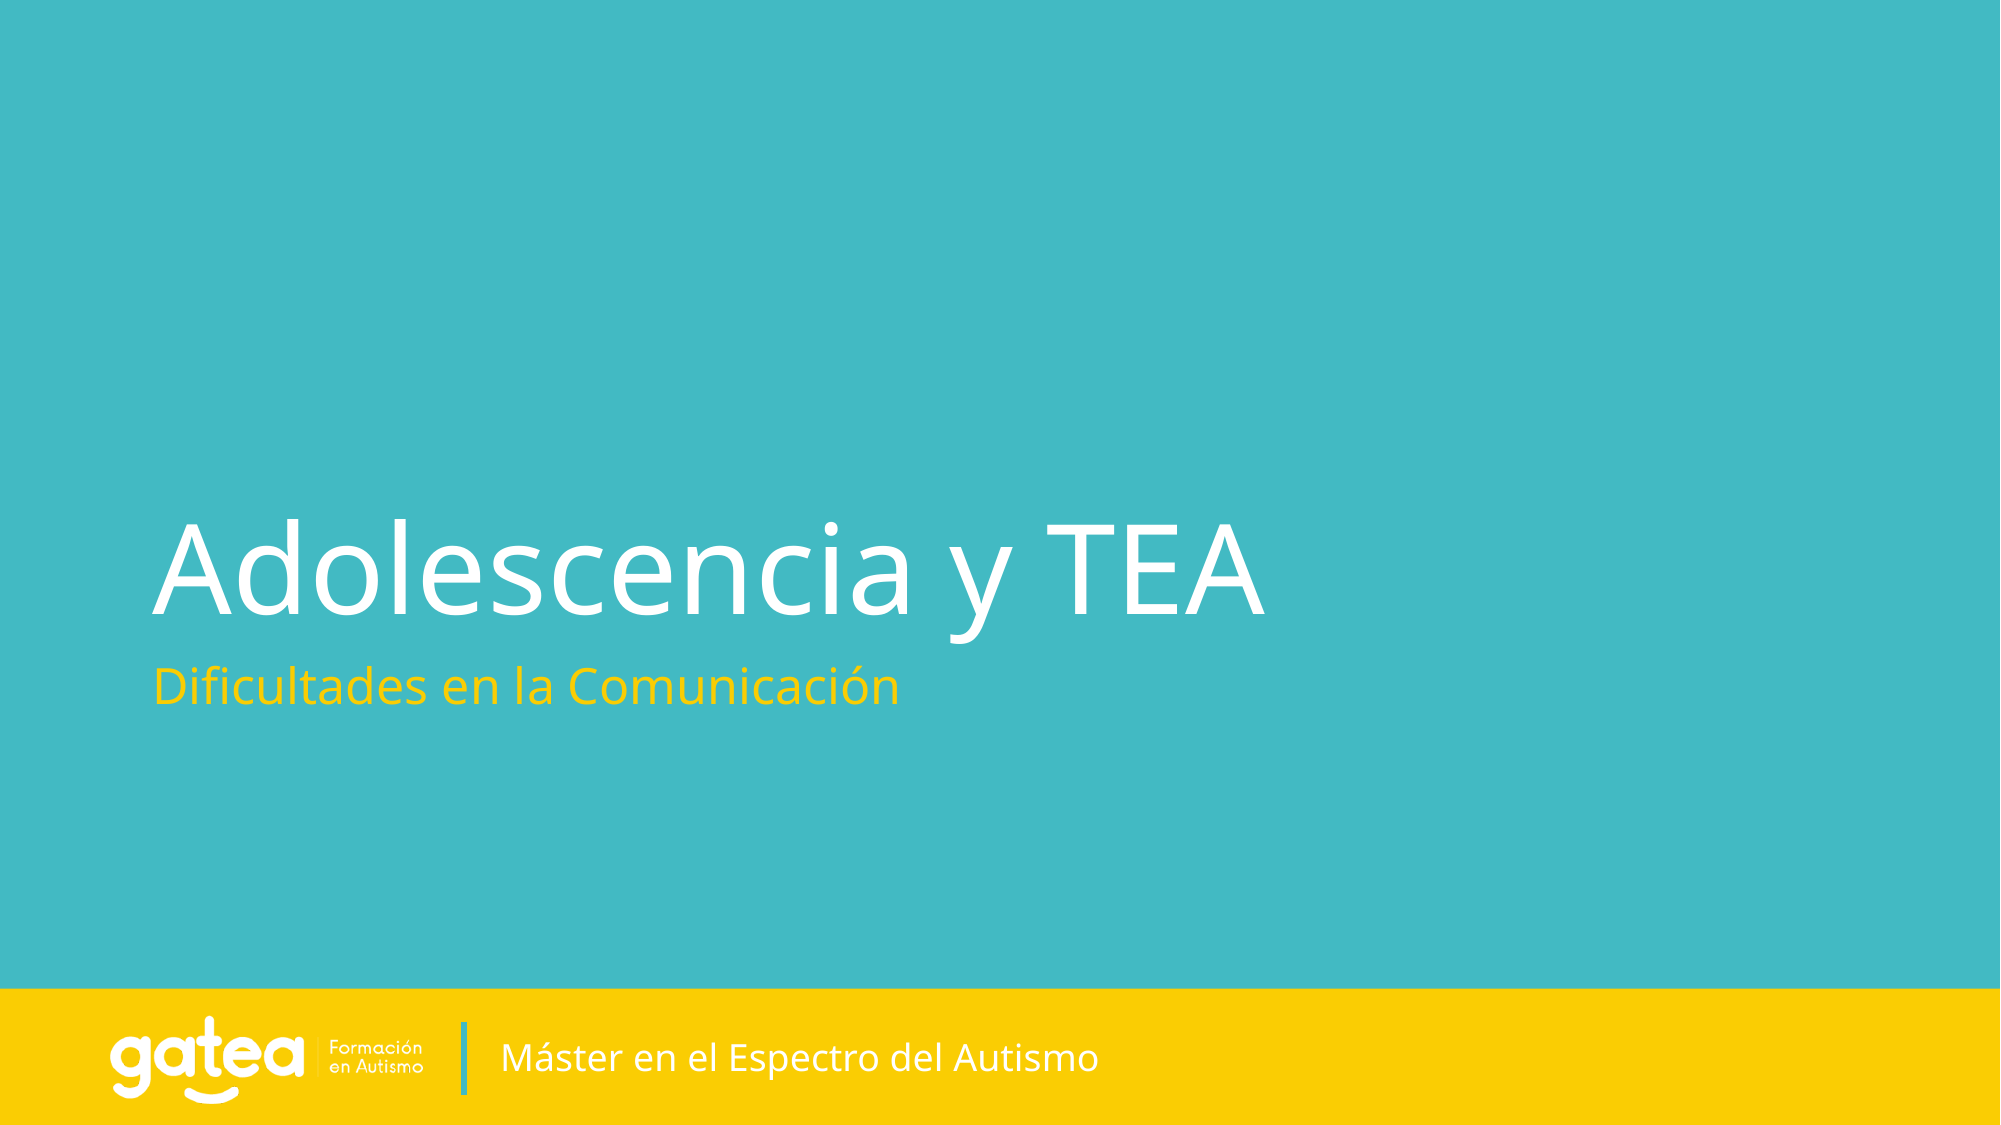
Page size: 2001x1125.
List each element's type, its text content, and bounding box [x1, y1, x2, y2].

title Adolescencia y TEA [137, 181, 1863, 650]
picture [110, 1015, 423, 1104]
list Dificultades en la Comunicación [137, 653, 1863, 900]
